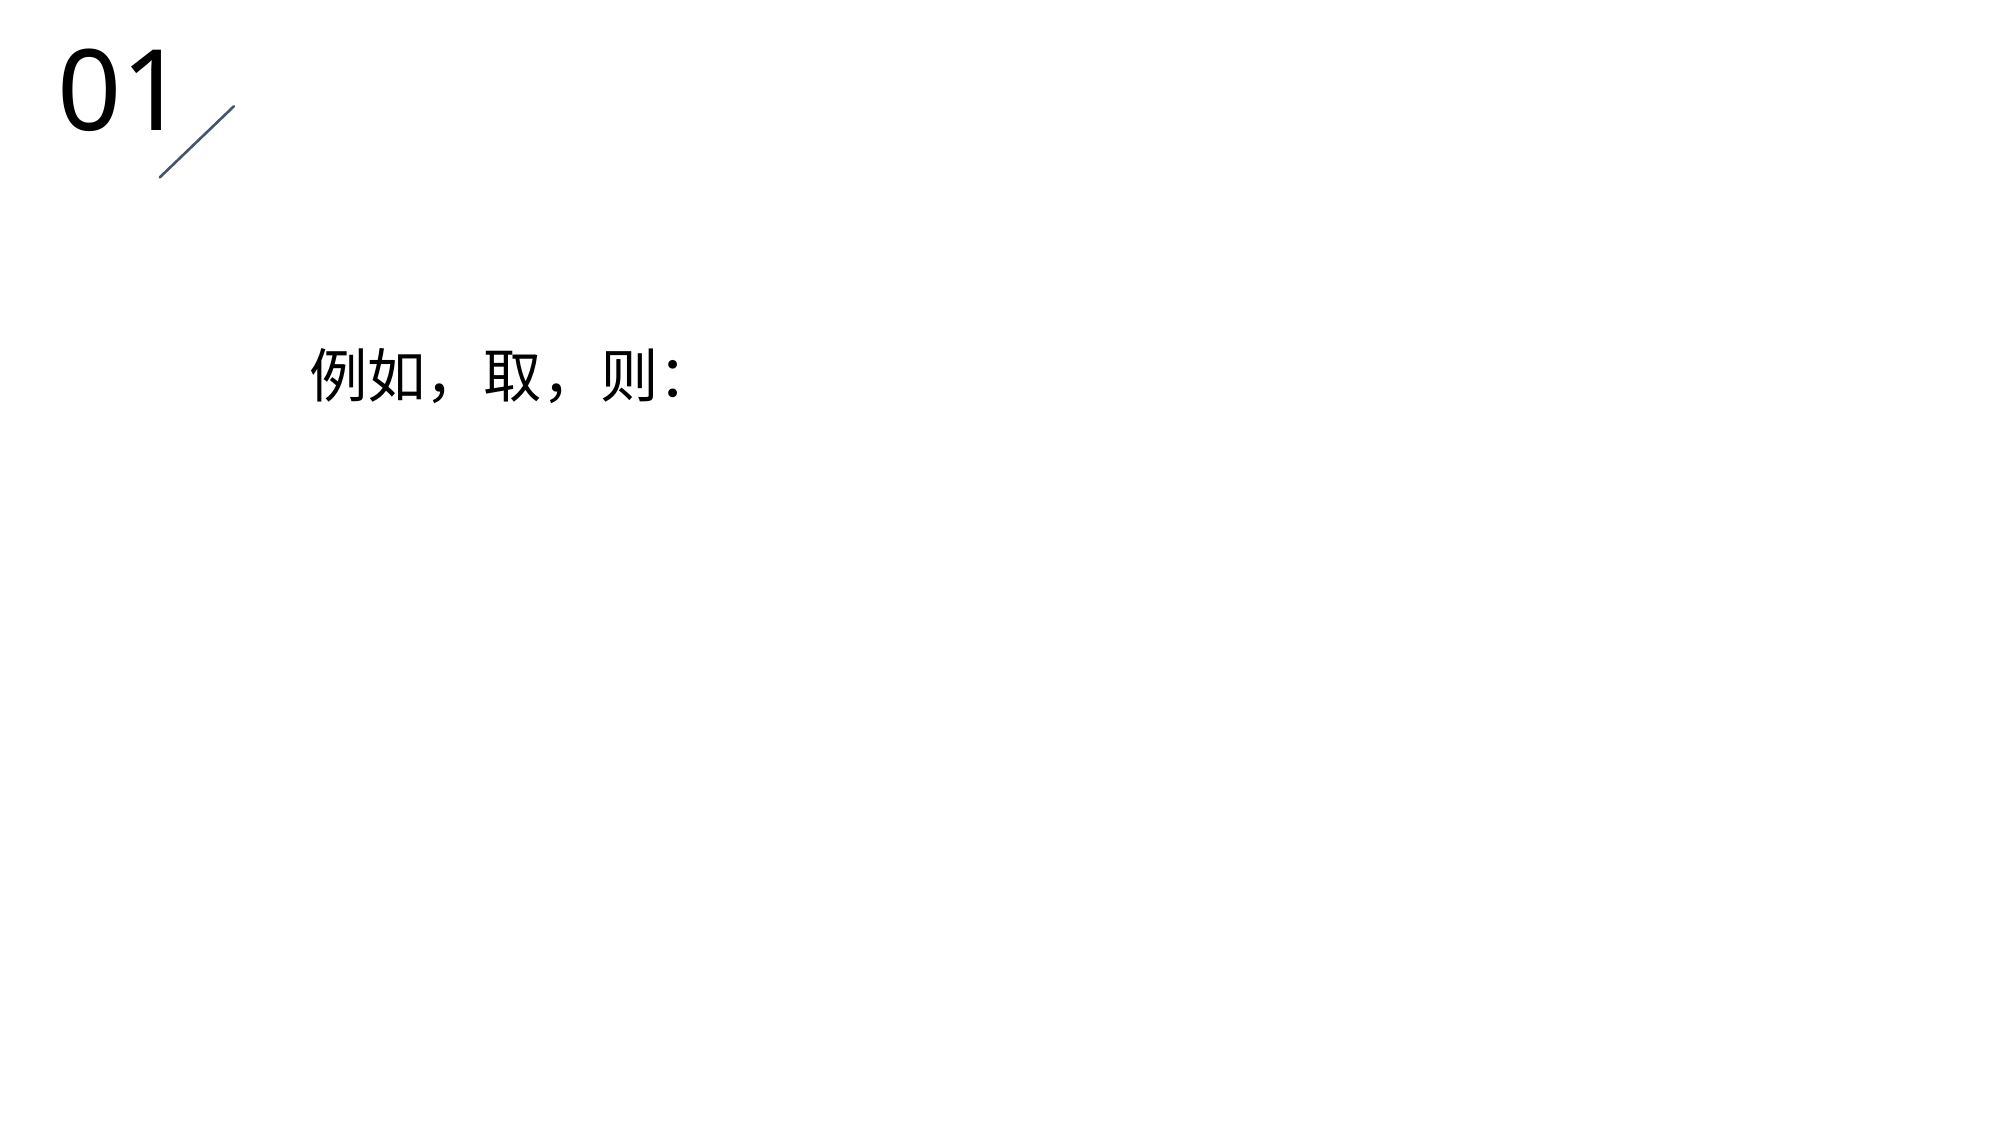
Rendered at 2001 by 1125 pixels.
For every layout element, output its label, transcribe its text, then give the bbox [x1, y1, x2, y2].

text_box 01 [42, 10, 214, 161]
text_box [159, 106, 234, 178]
